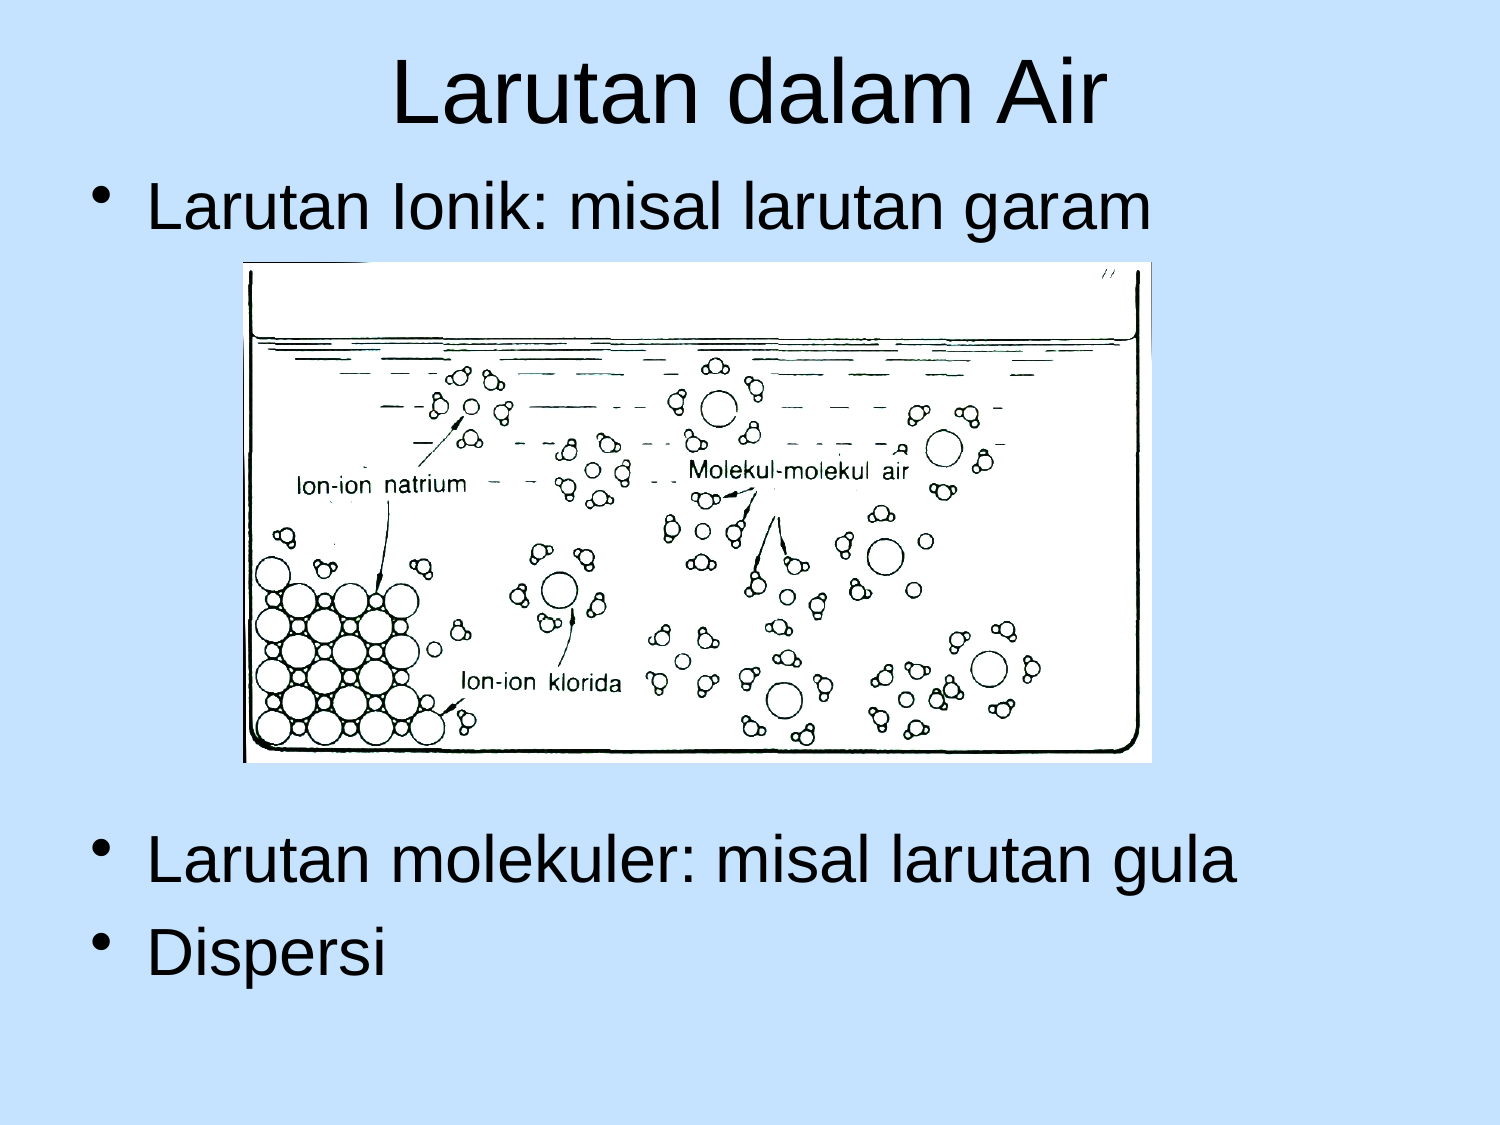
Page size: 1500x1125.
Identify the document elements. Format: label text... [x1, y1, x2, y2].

list Larutan Ionik: misal larutan garam Larutan molekuler: misal larutan gula Dispersi [74, 154, 1426, 763]
title Larutan dalam Air [74, 0, 1426, 154]
picture [242, 262, 1152, 763]
